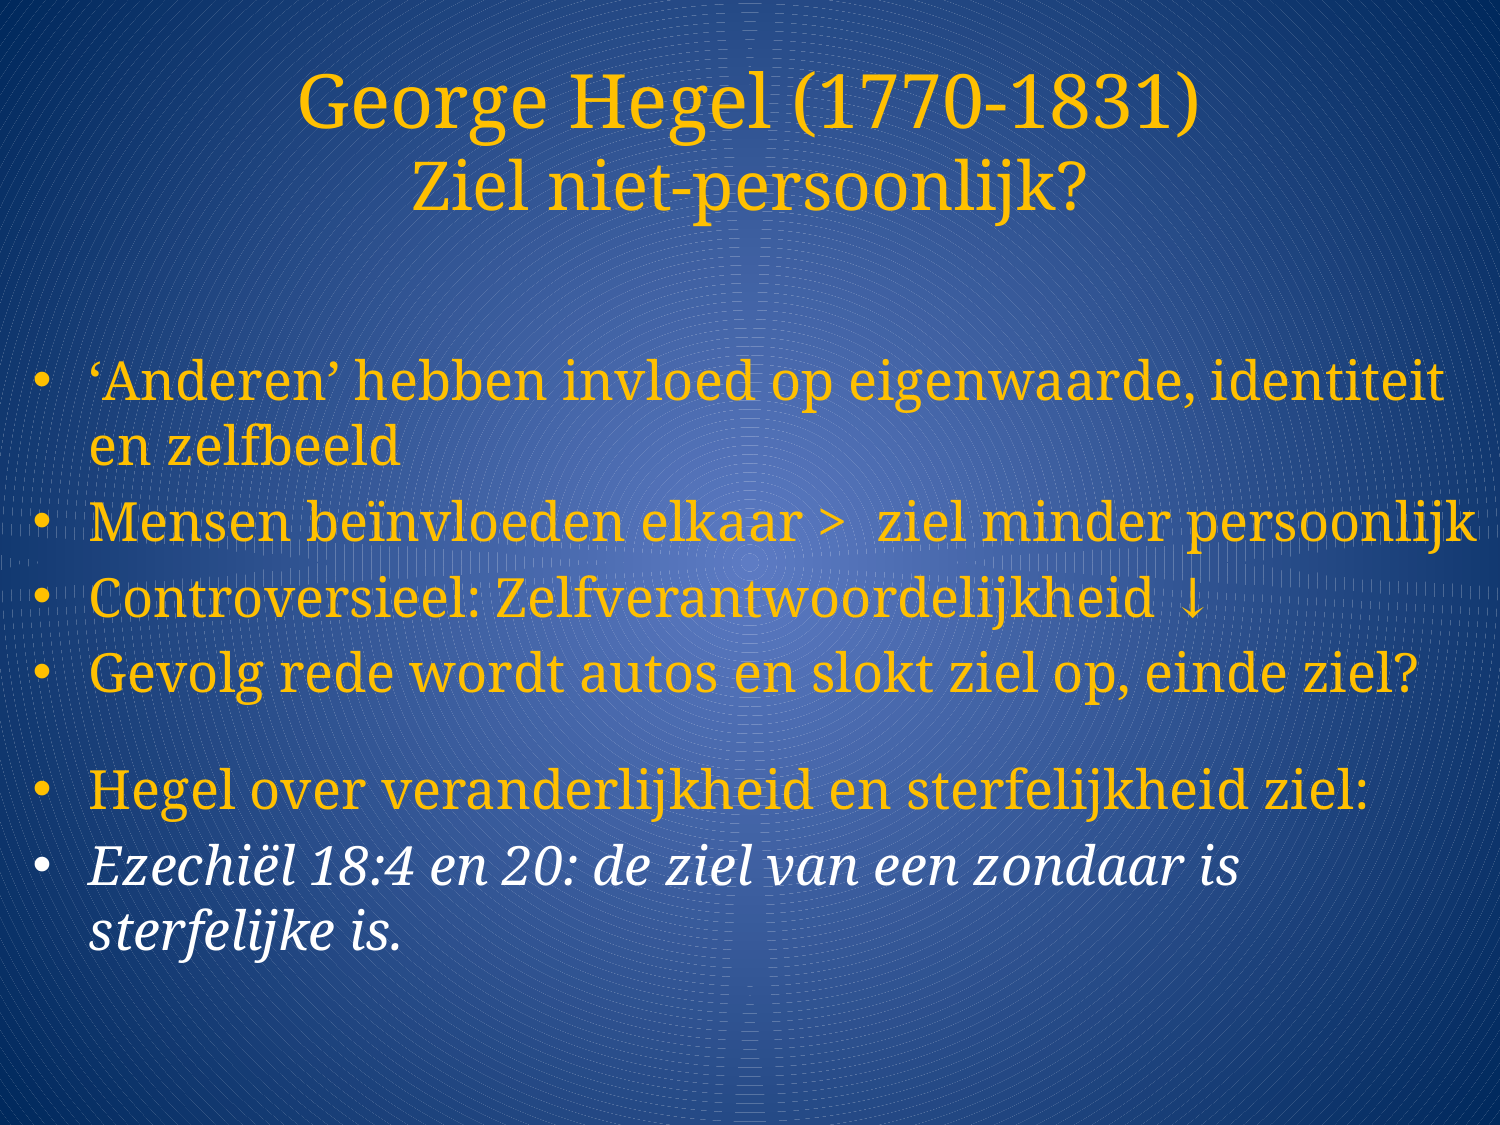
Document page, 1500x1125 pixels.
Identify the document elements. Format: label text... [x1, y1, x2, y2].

list ‘Anderen’ hebben invloed op eigenwaarde, identiteit en zelfbeeld Mensen beïnvloeden elkaar > ziel minder persoonlijk Controversieel: Zelfverantwoordelijkheid ↓ Gevolg rede wordt autos en slokt ziel op, einde ziel? Hegel over veranderlijkheid en sterfelijkheid ziel: Ezechiël 18:4 en 20: de ziel van een zondaar is sterfelijke is. [17, 262, 1495, 1106]
title George Hegel (1770-1831) Ziel niet-persoonlijk? [75, 45, 1425, 233]
